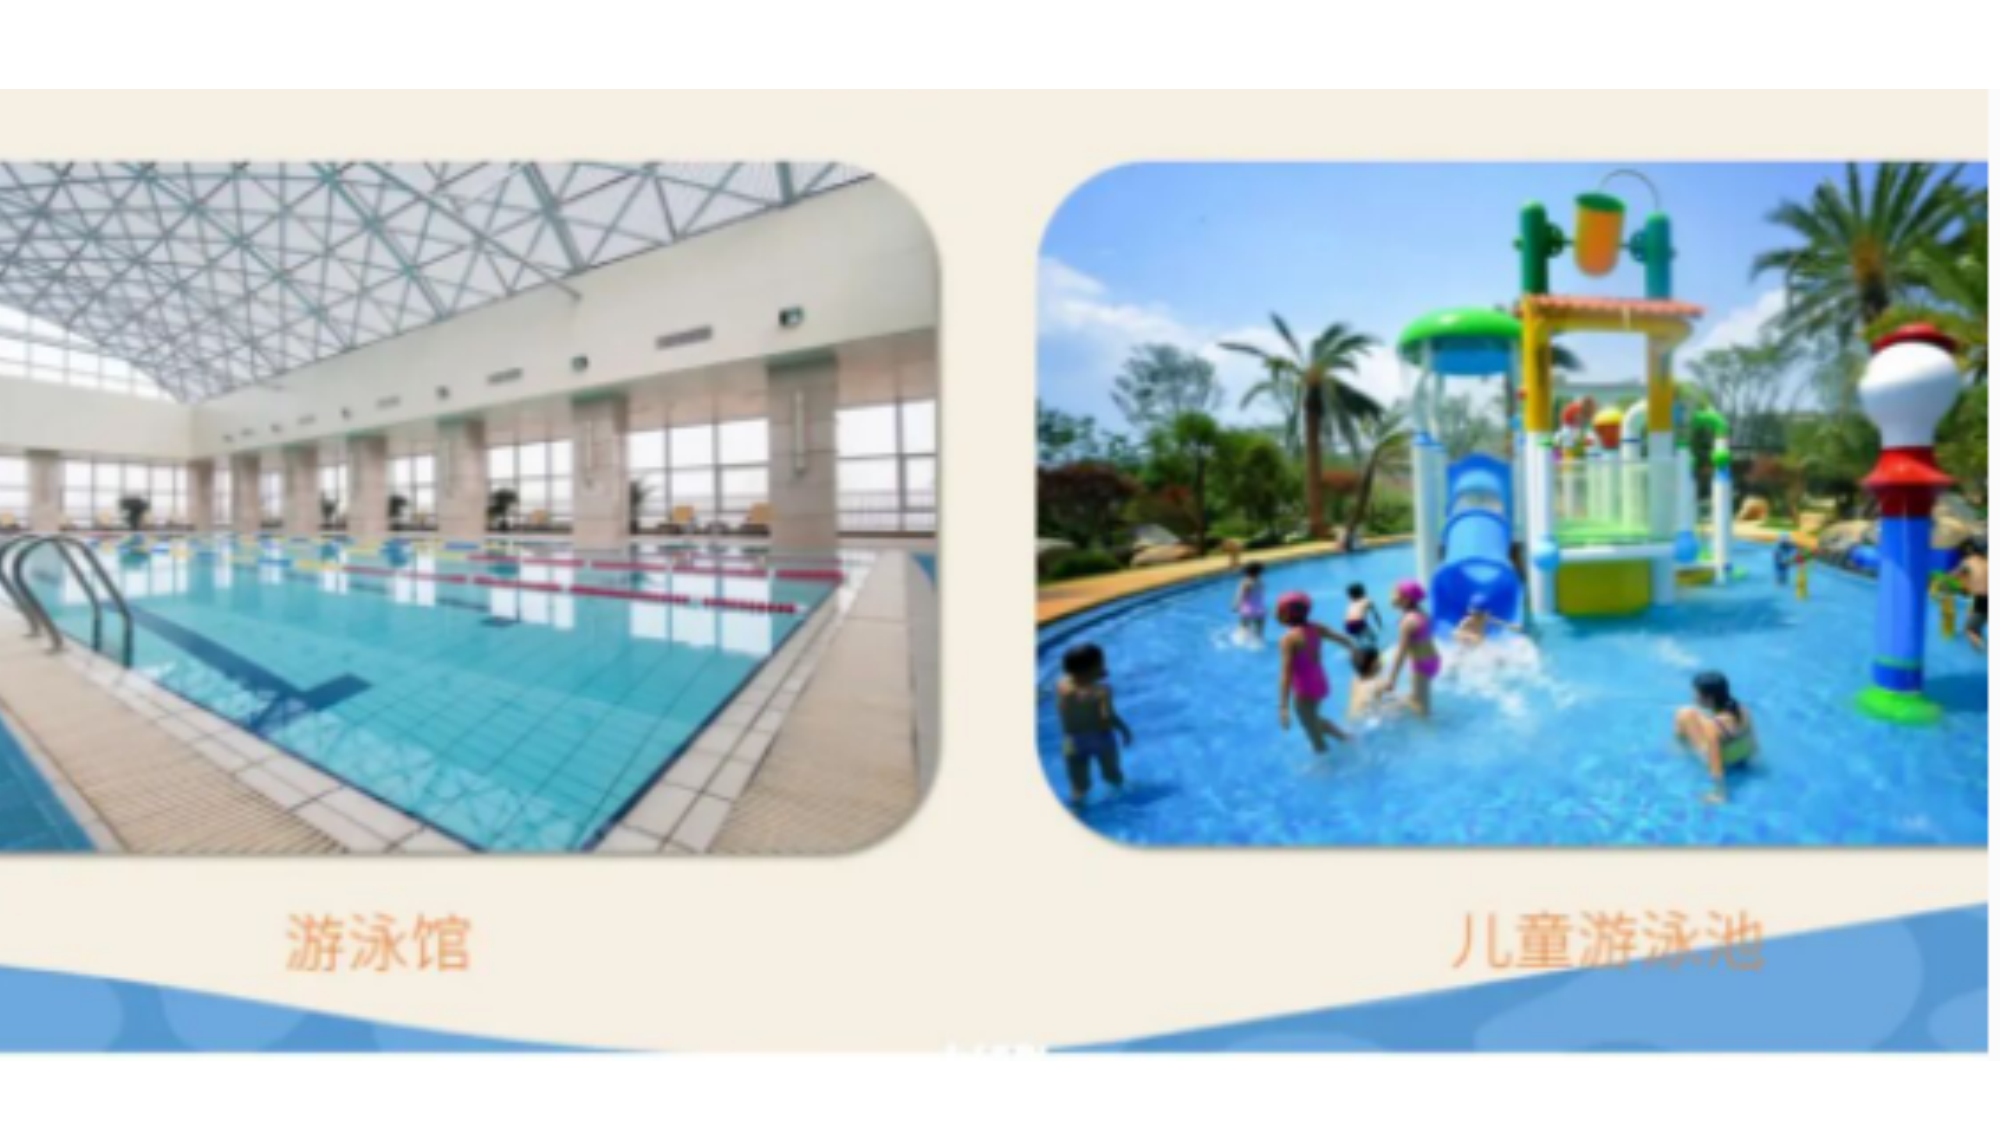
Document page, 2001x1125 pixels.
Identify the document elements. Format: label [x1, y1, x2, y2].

list [0, 89, 2000, 1061]
